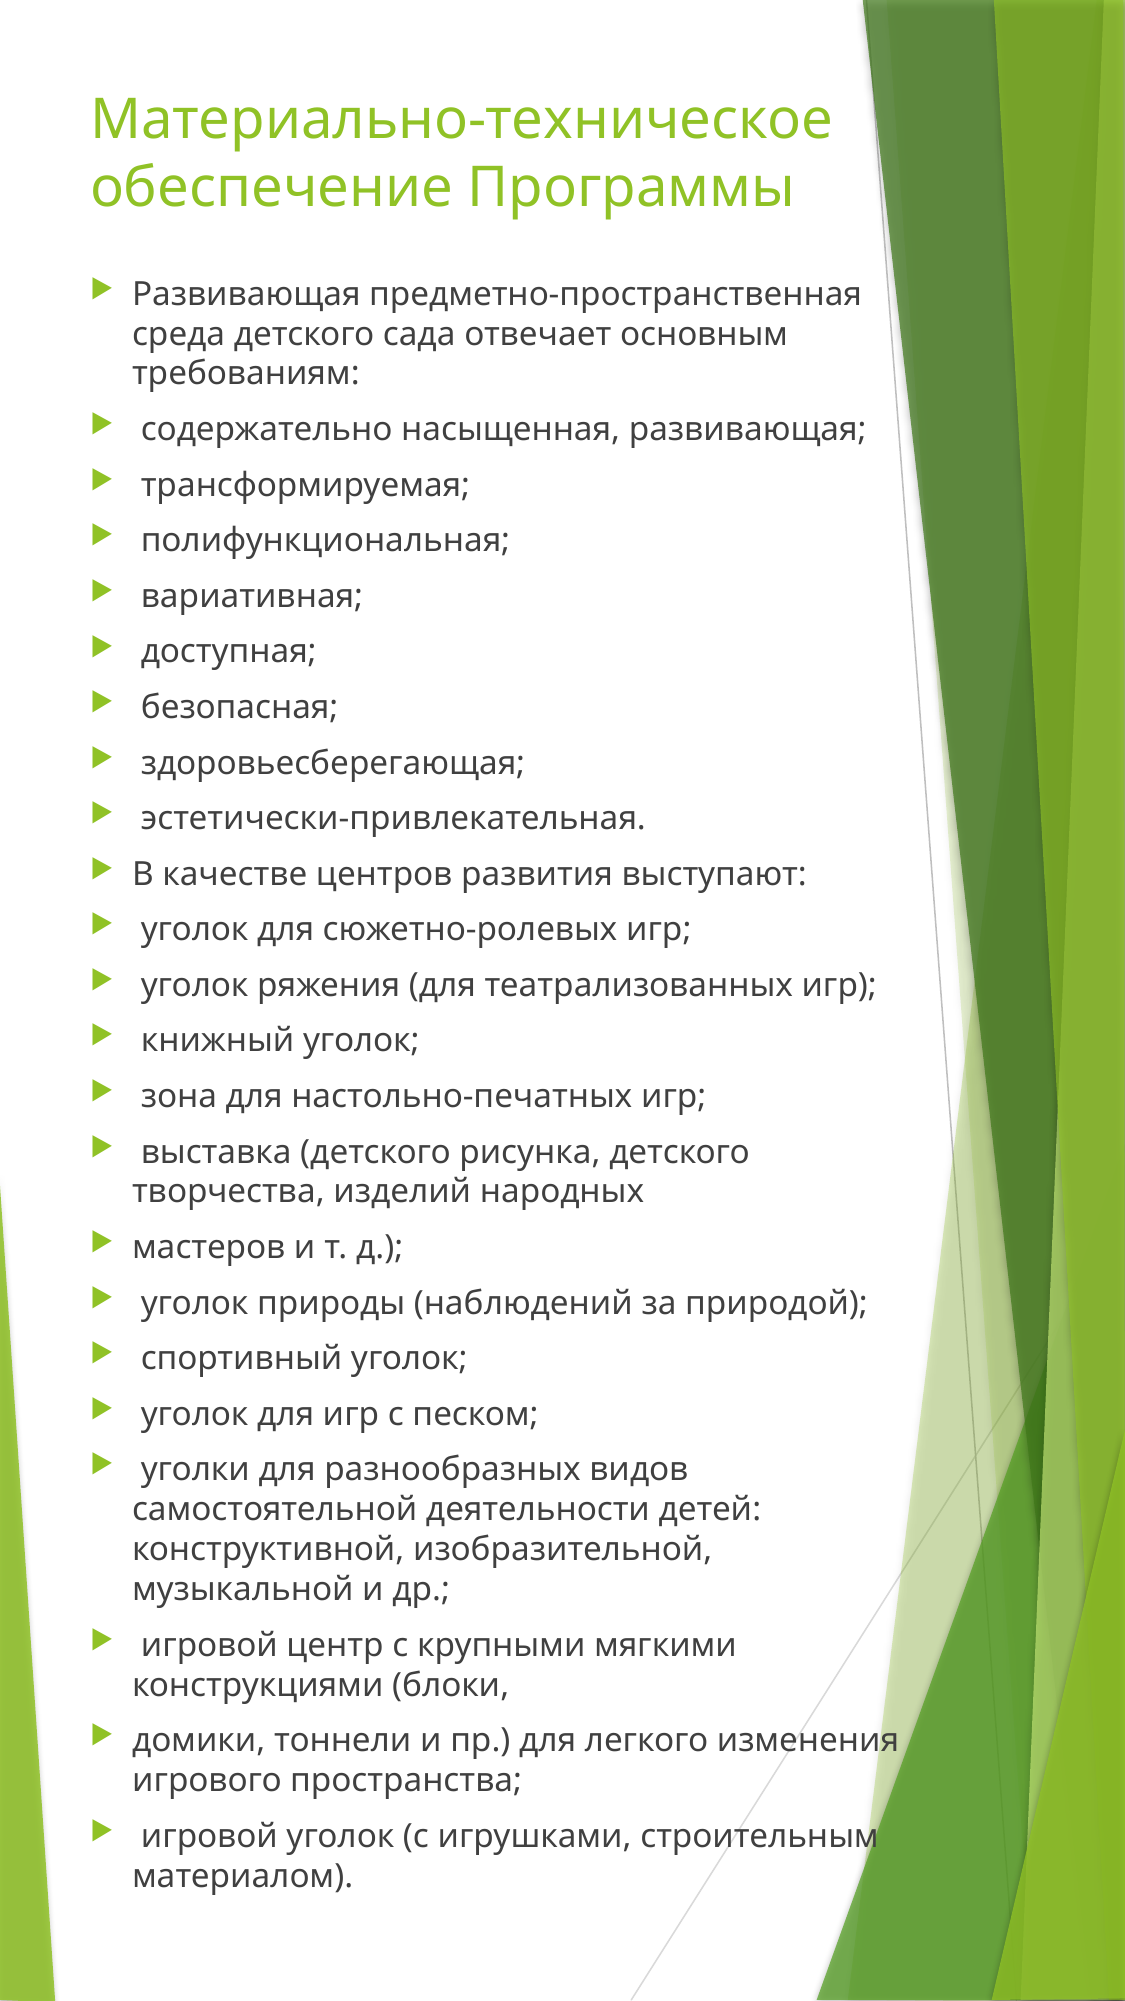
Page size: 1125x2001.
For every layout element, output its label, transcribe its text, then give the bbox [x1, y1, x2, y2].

title Материально-техническое обеспечение Программы [75, 75, 856, 264]
list Развивающая предметно-пространственная среда детского сада отвечает основным требованиям: содержательно насыщенная, развивающая; трансформируемая; полифункциональная; вариативная; доступная; безопасная; здоровьесберегающая; эстетически-привлекательная. В качестве центров развития выступают: уголок для сюжетно-ролевых игр; уголок ряжения (для театрализованных игр); книжный уголок; зона для настольно-печатных игр; выставка (детского рисунка, детского творчества, изделий народных мастеров и т. д.); уголок природы (наблюдений за природой); спортивный уголок; уголок для игр с песком; уголки для разнообразных видов самостоятельной деятельности детей: конструктивной, изобразительной, музыкальной и др.; игровой центр с крупными мягкими конструкциями (блоки, домики, тоннели и пр.) для легкого изменения игрового пространства; игровой уголок (с игрушками, строительным материалом). [75, 264, 936, 1970]
